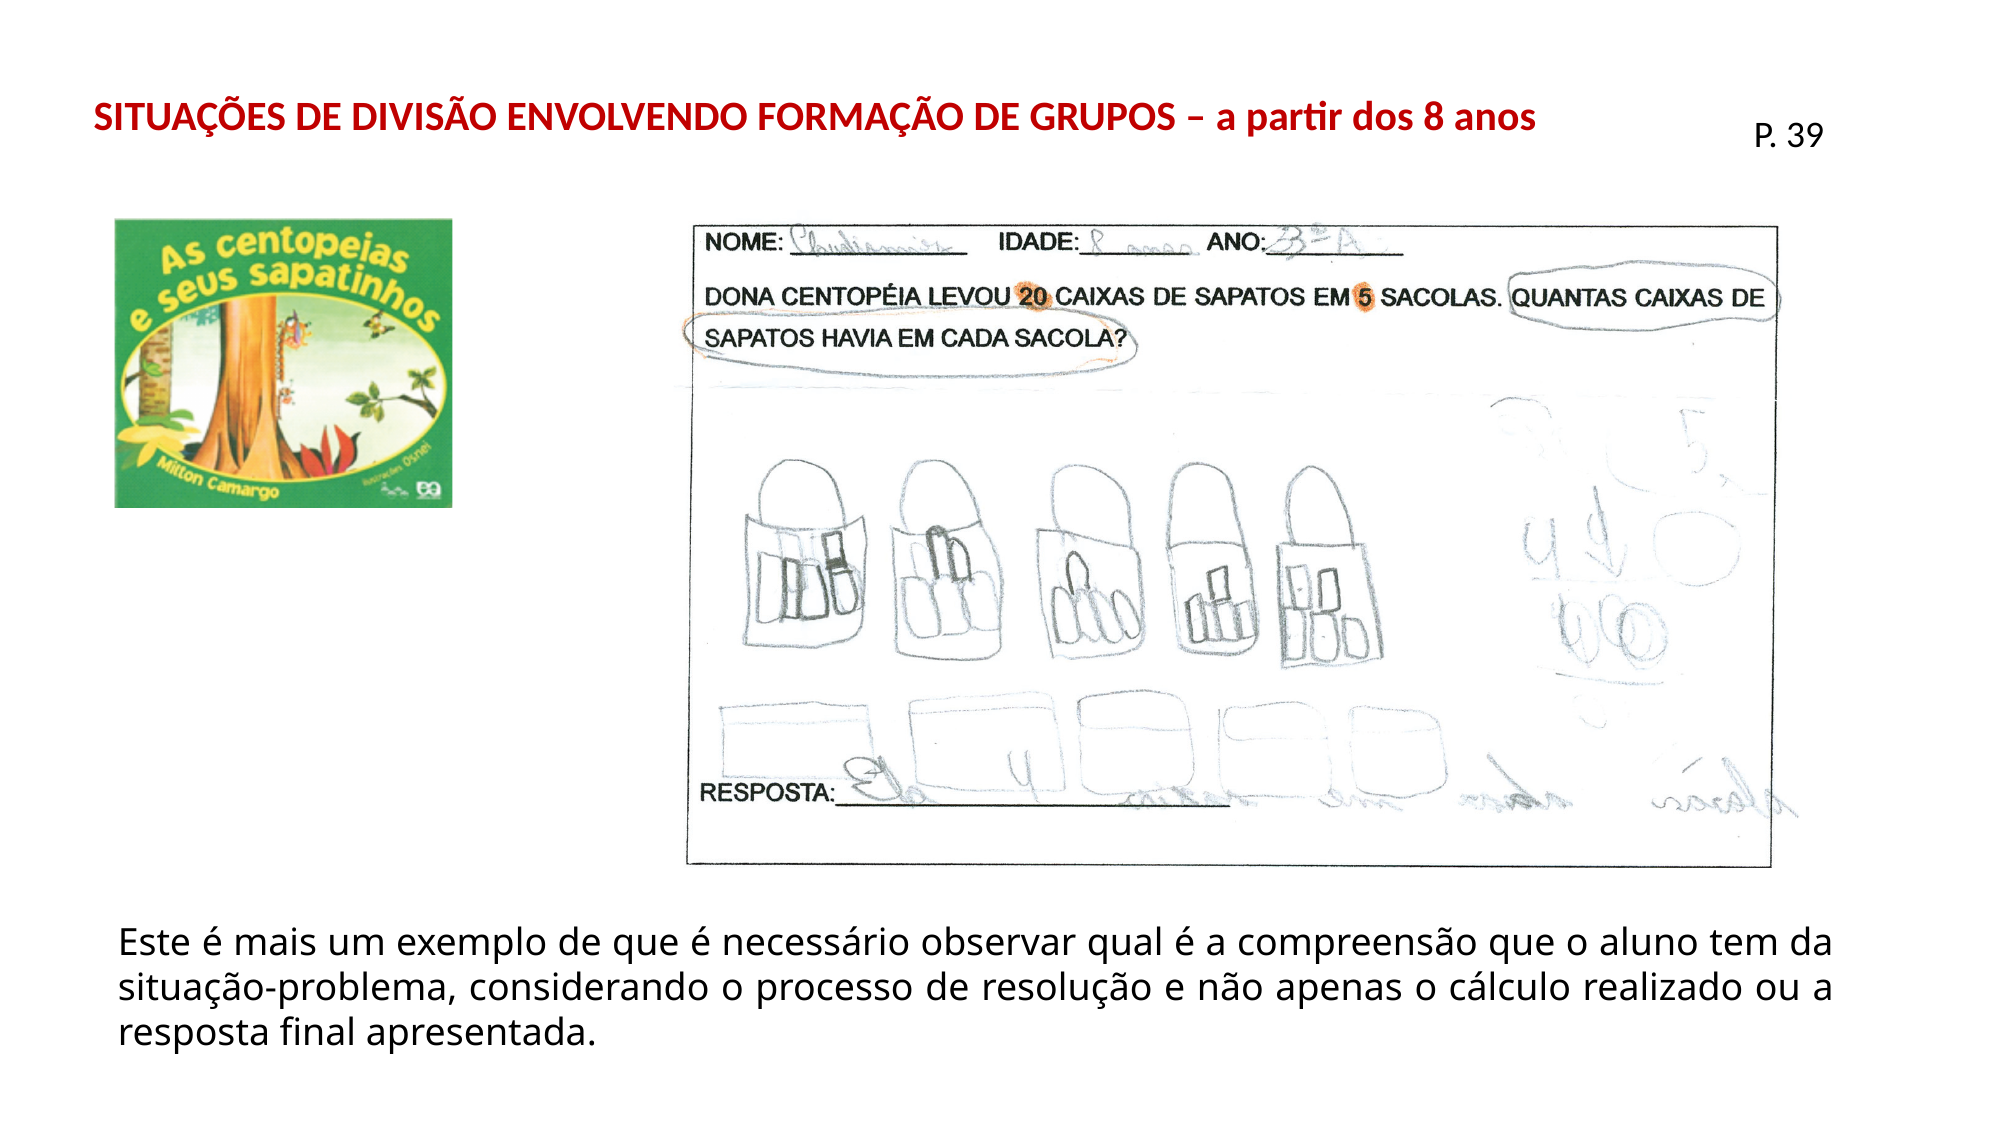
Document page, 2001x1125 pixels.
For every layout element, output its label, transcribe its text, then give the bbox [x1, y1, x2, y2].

text_box Este é mais um exemplo de que é necessário observar qual é a compreensão que o aluno tem da situação-problema, considerando o processo de resolução e não apenas o cálculo realizado ou a resposta final apresentada. [103, 910, 1851, 1061]
picture [114, 217, 453, 508]
text_box P. 39 [1738, 102, 1914, 163]
picture [673, 206, 1803, 868]
text_box SITUAÇÕES DE DIVISÃO ENVOLVENDO FORMAÇÃO DE GRUPOS – a partir dos 8 anos [78, 81, 1851, 147]
